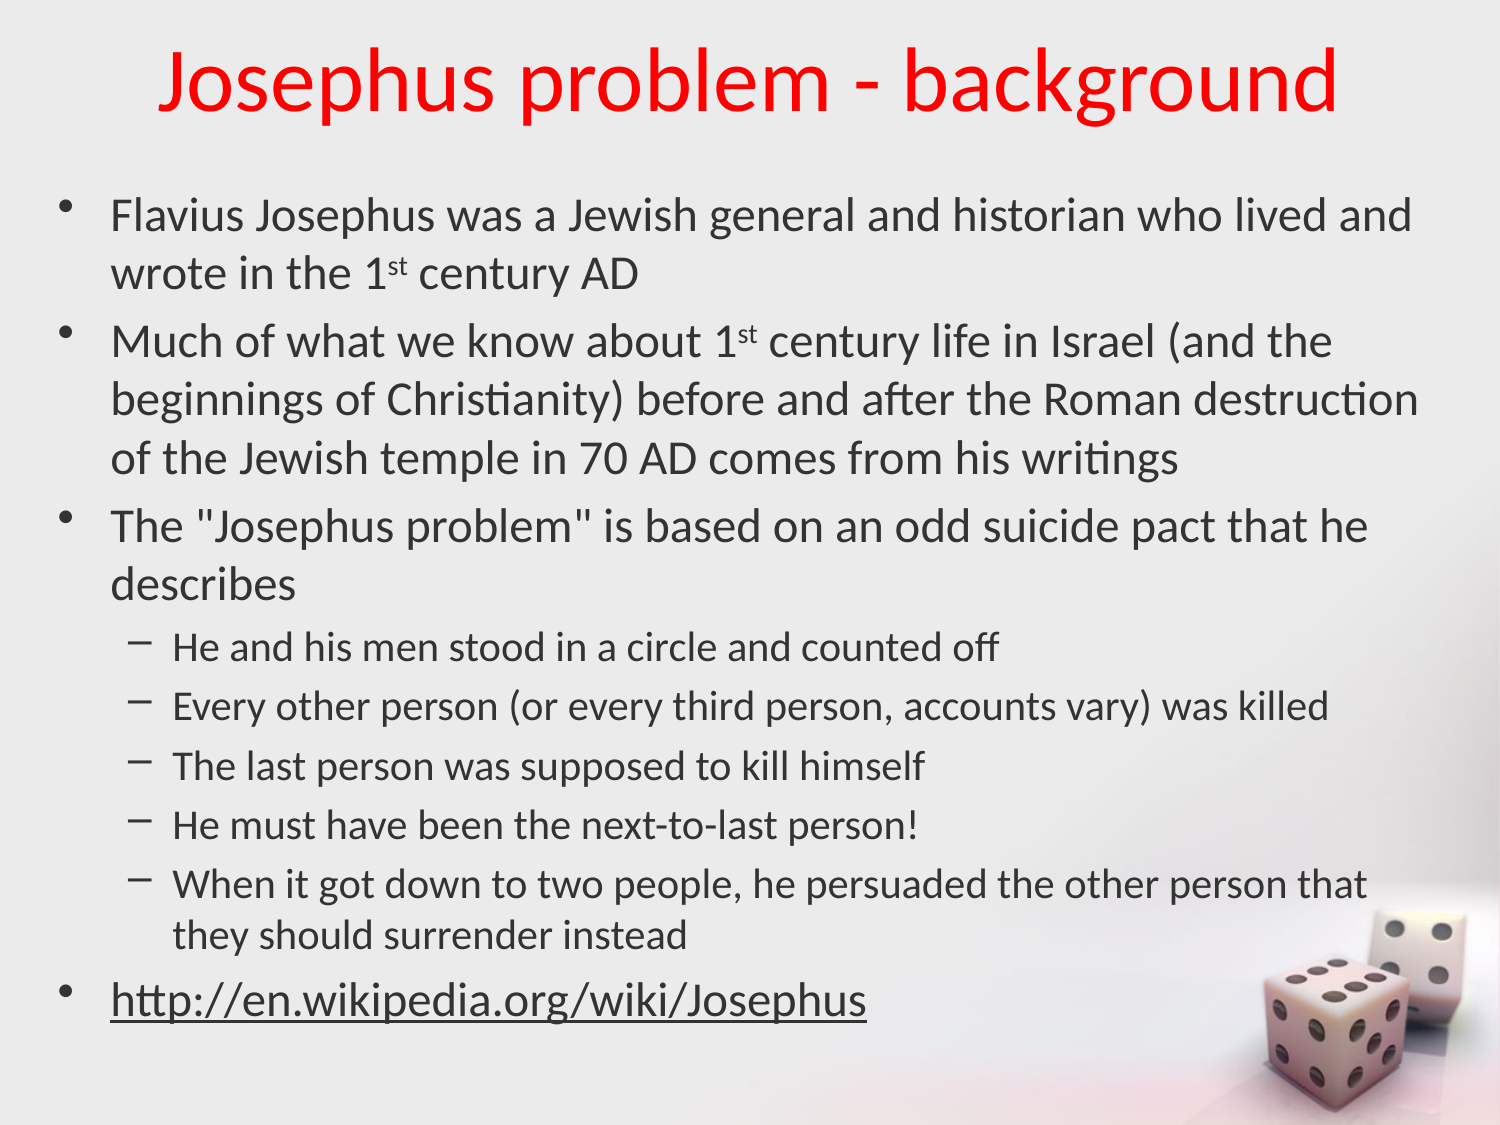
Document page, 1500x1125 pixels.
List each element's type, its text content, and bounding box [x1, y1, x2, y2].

picture [0, 0, 1500, 1125]
title Josephus problem - background [74, 0, 1426, 151]
list Flavius Josephus was a Jewish general and historian who lived and wrote in the 1st century AD Much of what we know about 1st century life in Israel (and the beginnings of Christianity) before and after the Roman destruction of the Jewish temple in 70 AD comes from his writings The "Josephus problem" is based on an odd suicide pact that he describes He and his men stood in a circle and counted off Every other person (or every third person, accounts vary) was killed The last person was supposed to kill himself He must have been the next-to-last person! When it got down to two people, he persuaded the other person that they should surrender instead http://en.wikipedia.org/wiki/Josephus [49, 174, 1451, 1038]
